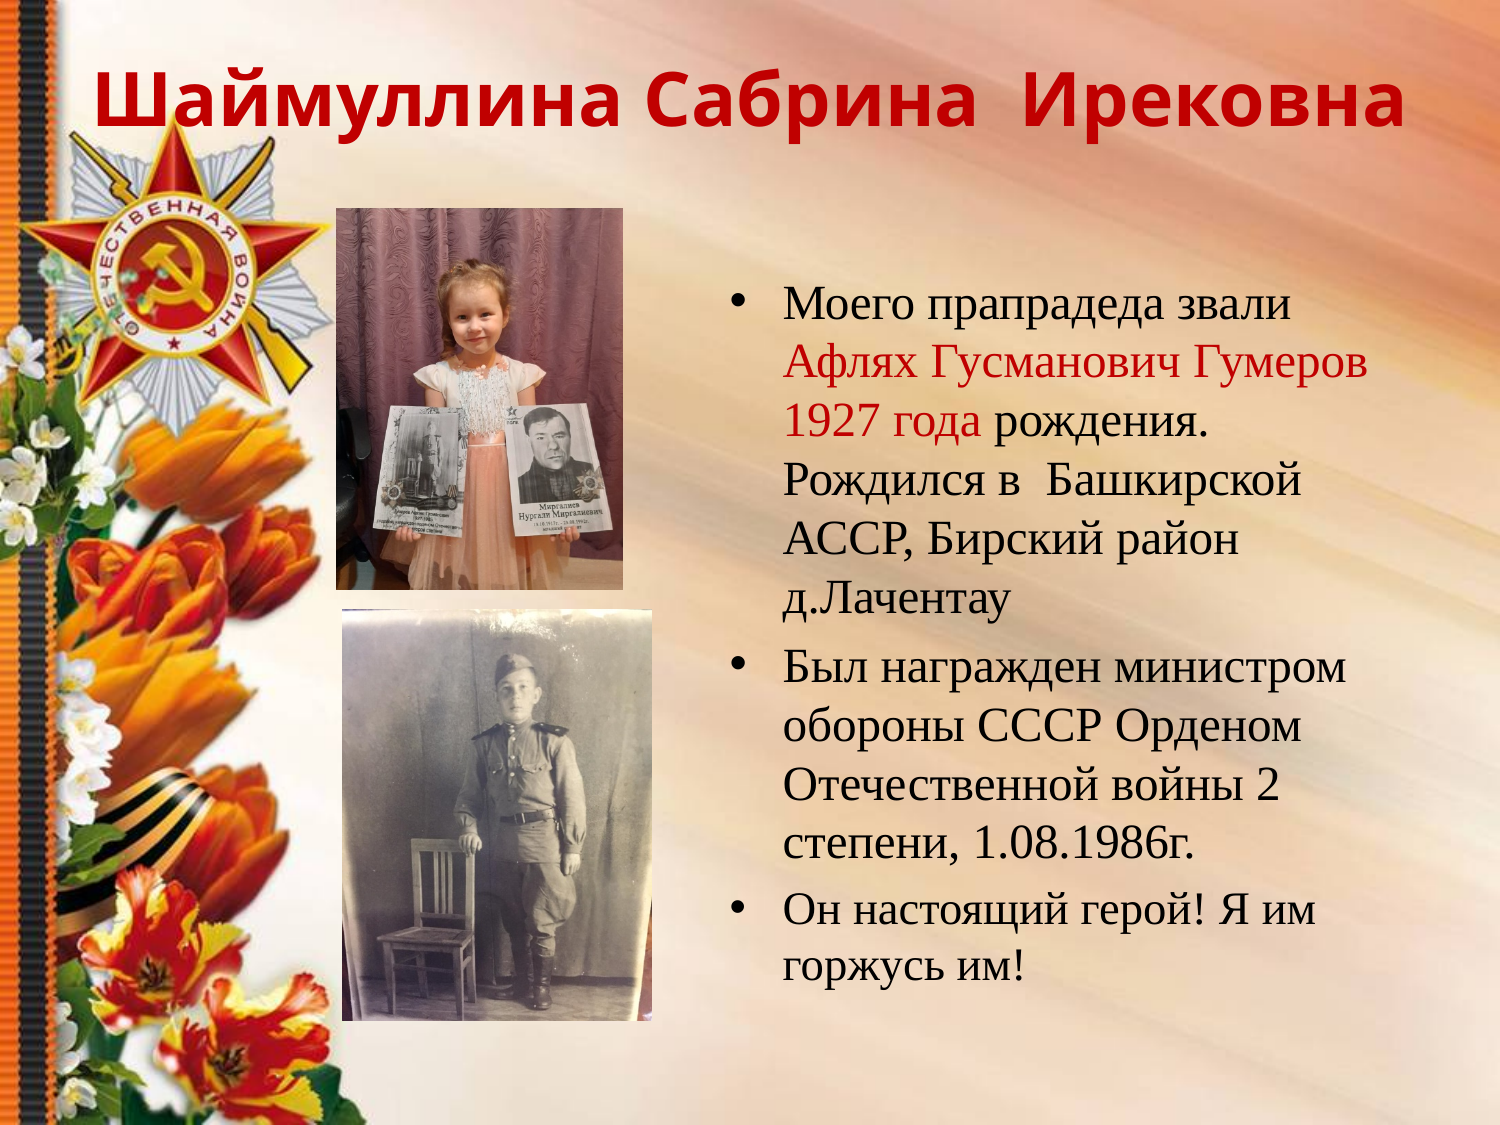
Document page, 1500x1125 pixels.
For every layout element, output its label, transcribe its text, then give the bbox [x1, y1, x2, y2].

list Моего прапрадеда звали Афлях Гусманович Гумеров 1927 года рождения. Рождился в Башкирской АССР, Бирский район д.Лачентау Был награжден министром обороны СССР Орденом Отечественной войны 2 степени, 1.08.1986г. Он настоящий герой! Я им горжусь им! [714, 262, 1425, 1005]
title Шаймуллина Сабрина Ирековна [75, 30, 1425, 161]
picture [0, 0, 1500, 1125]
